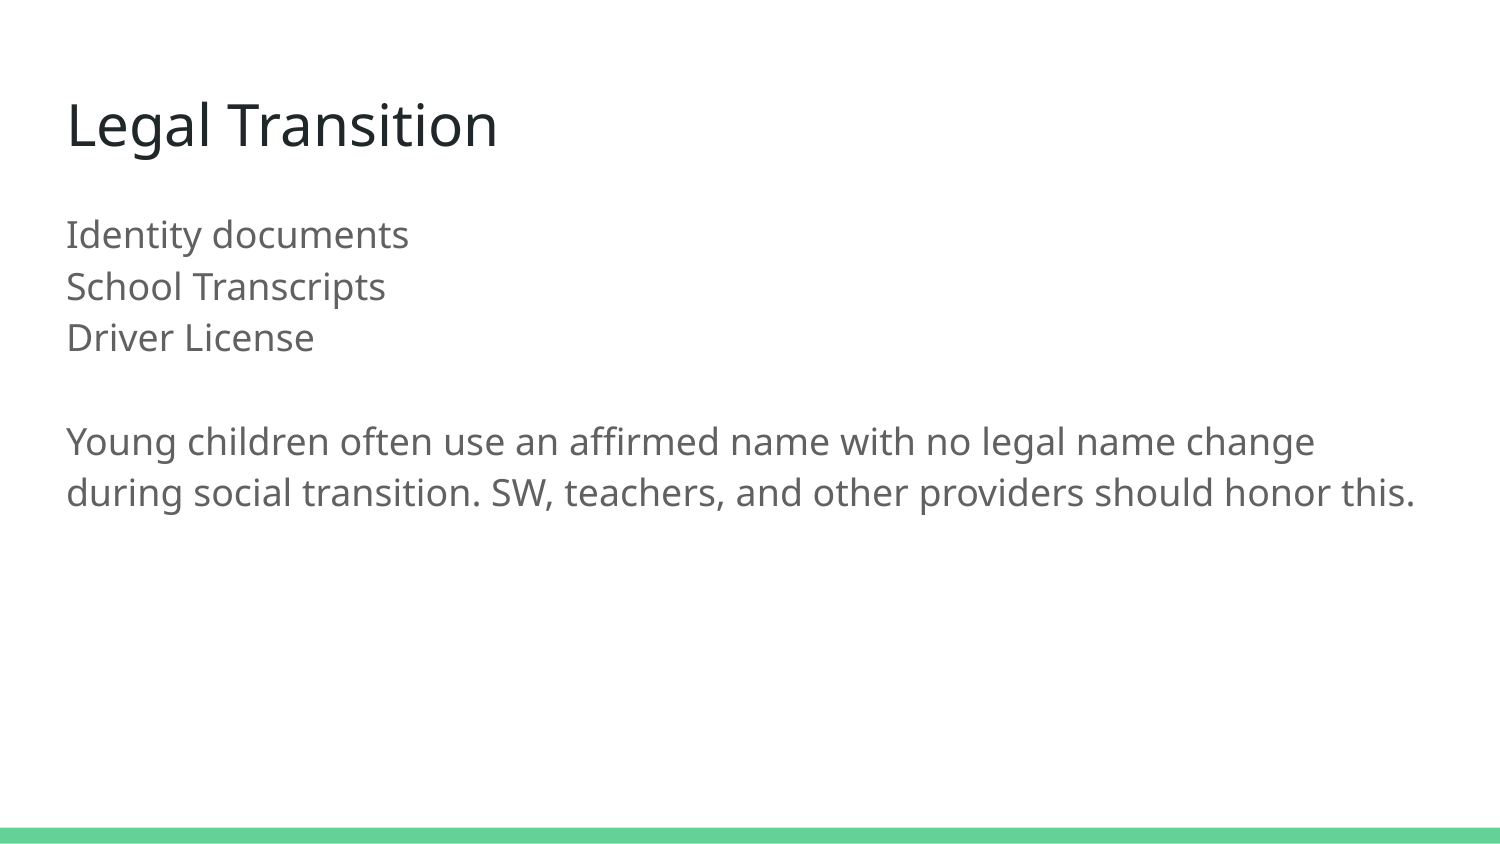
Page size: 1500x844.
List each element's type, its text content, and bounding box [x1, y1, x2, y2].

title Legal Transition [51, 72, 1449, 167]
list Identity documents School Transcripts Driver License Young children often use an affirmed name with no legal name change during social transition. SW, teachers, and other providers should honor this. [51, 189, 1449, 750]
